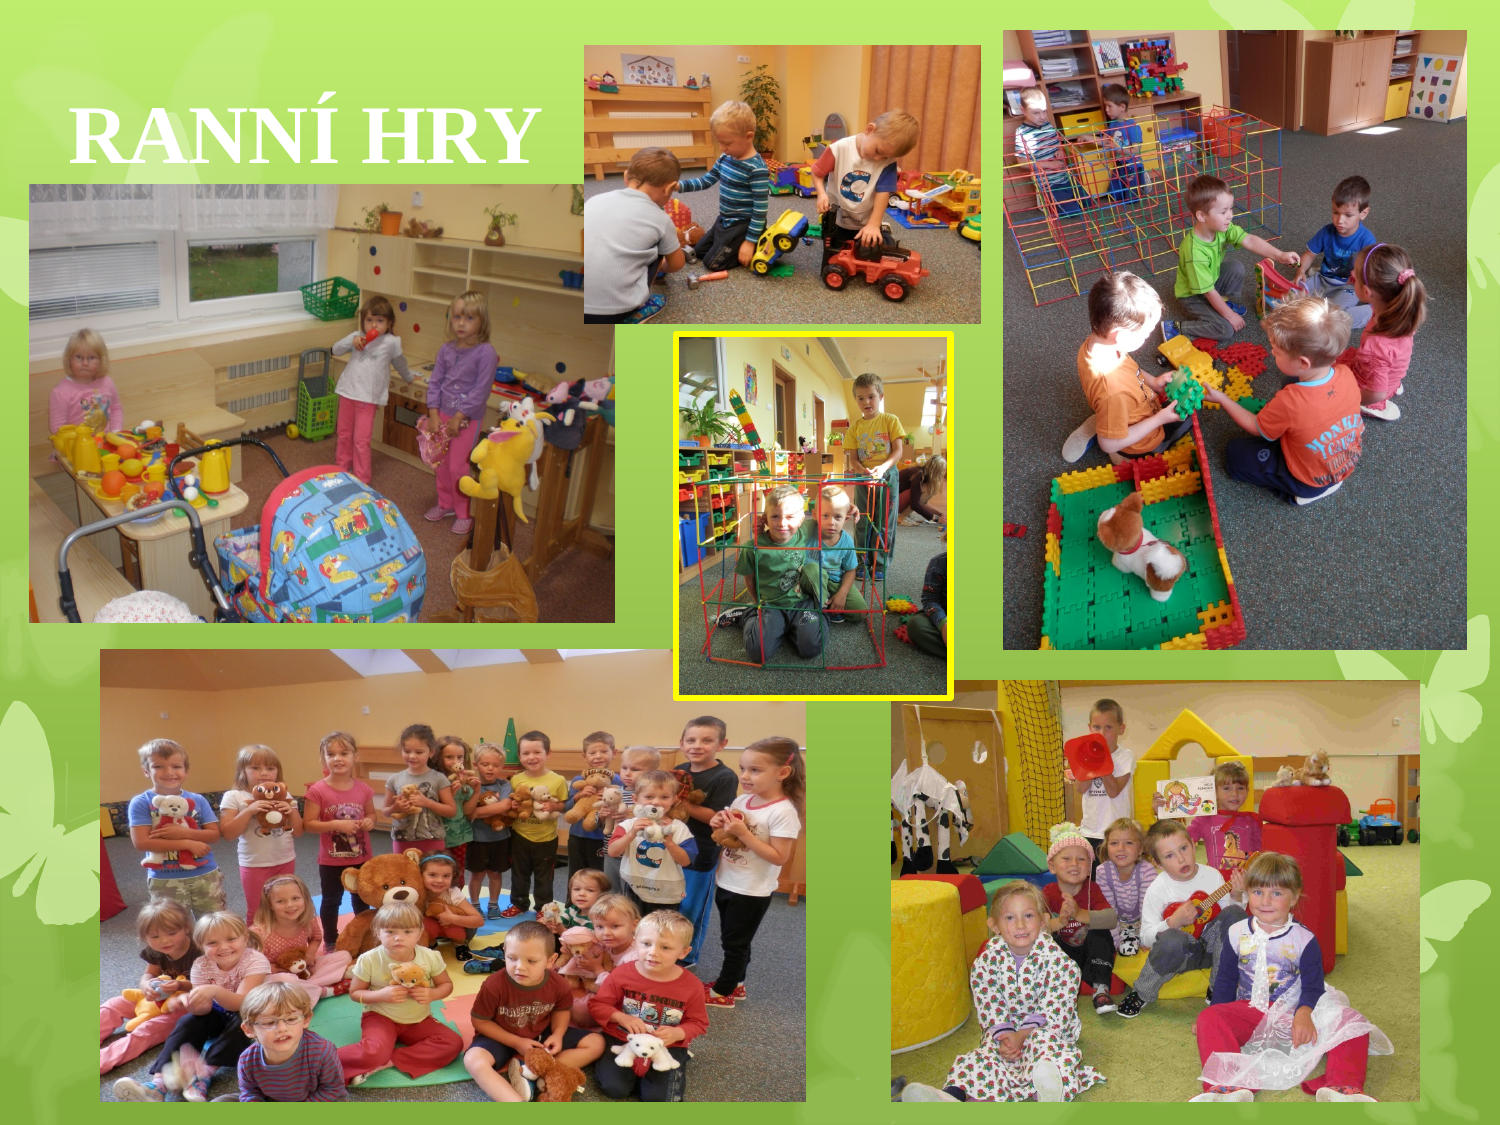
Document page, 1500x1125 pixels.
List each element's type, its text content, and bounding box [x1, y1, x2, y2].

picture [99, 336, 1421, 1103]
title RANNÍ HRY [53, 54, 578, 182]
picture [28, 44, 981, 624]
picture [1002, 30, 1468, 650]
